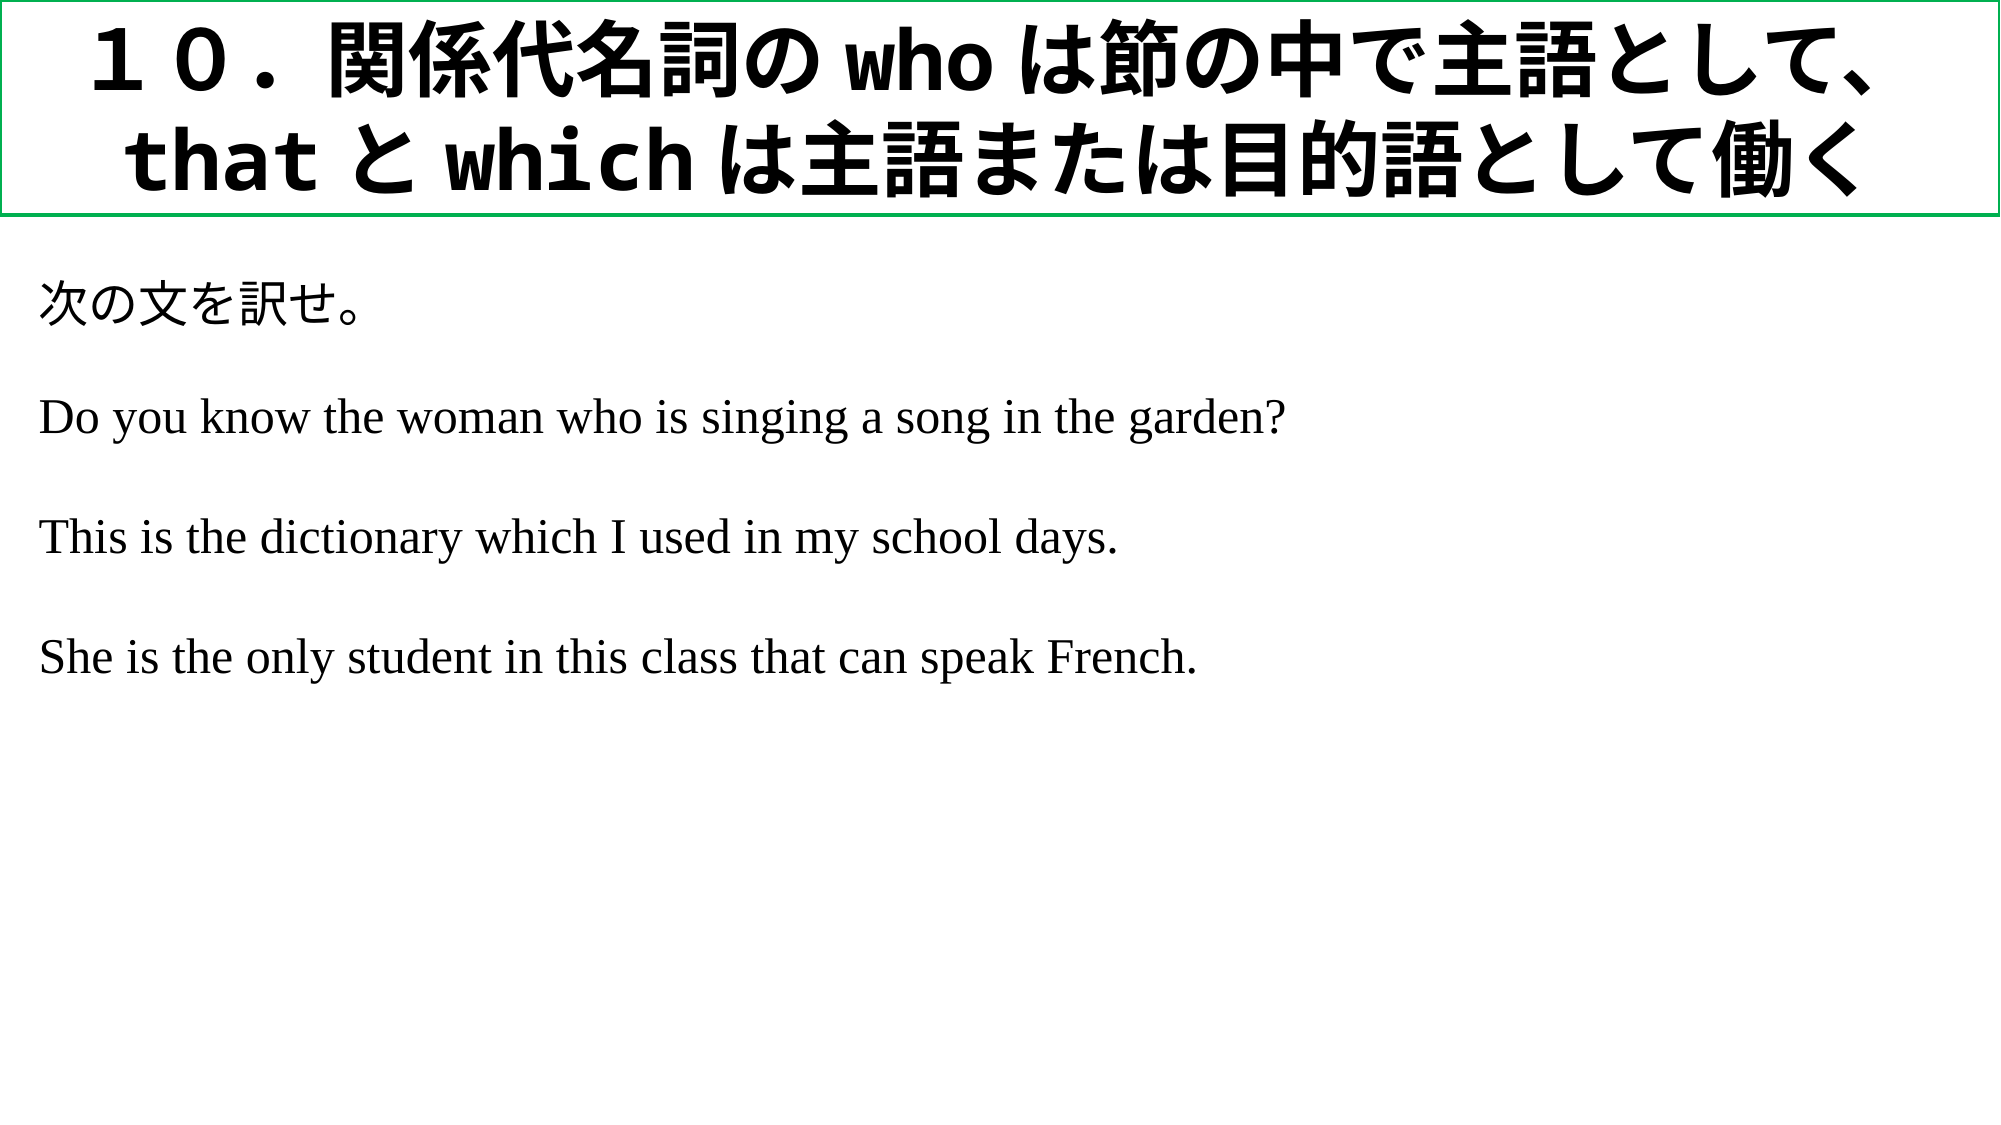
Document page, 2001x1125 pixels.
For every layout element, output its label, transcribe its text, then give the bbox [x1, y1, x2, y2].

text_box Do you know the woman who is singing a song in the garden? This is the dictionary which I used in my school days. She is the only student in this class that can speak French. [23, 375, 1942, 691]
text_box 次の文を訳せ。 [23, 264, 1942, 340]
text_box １０．関係代名詞のwhoは節の中で主語として、 thatとwhichは主語または目的語として働く [0, 0, 2000, 215]
